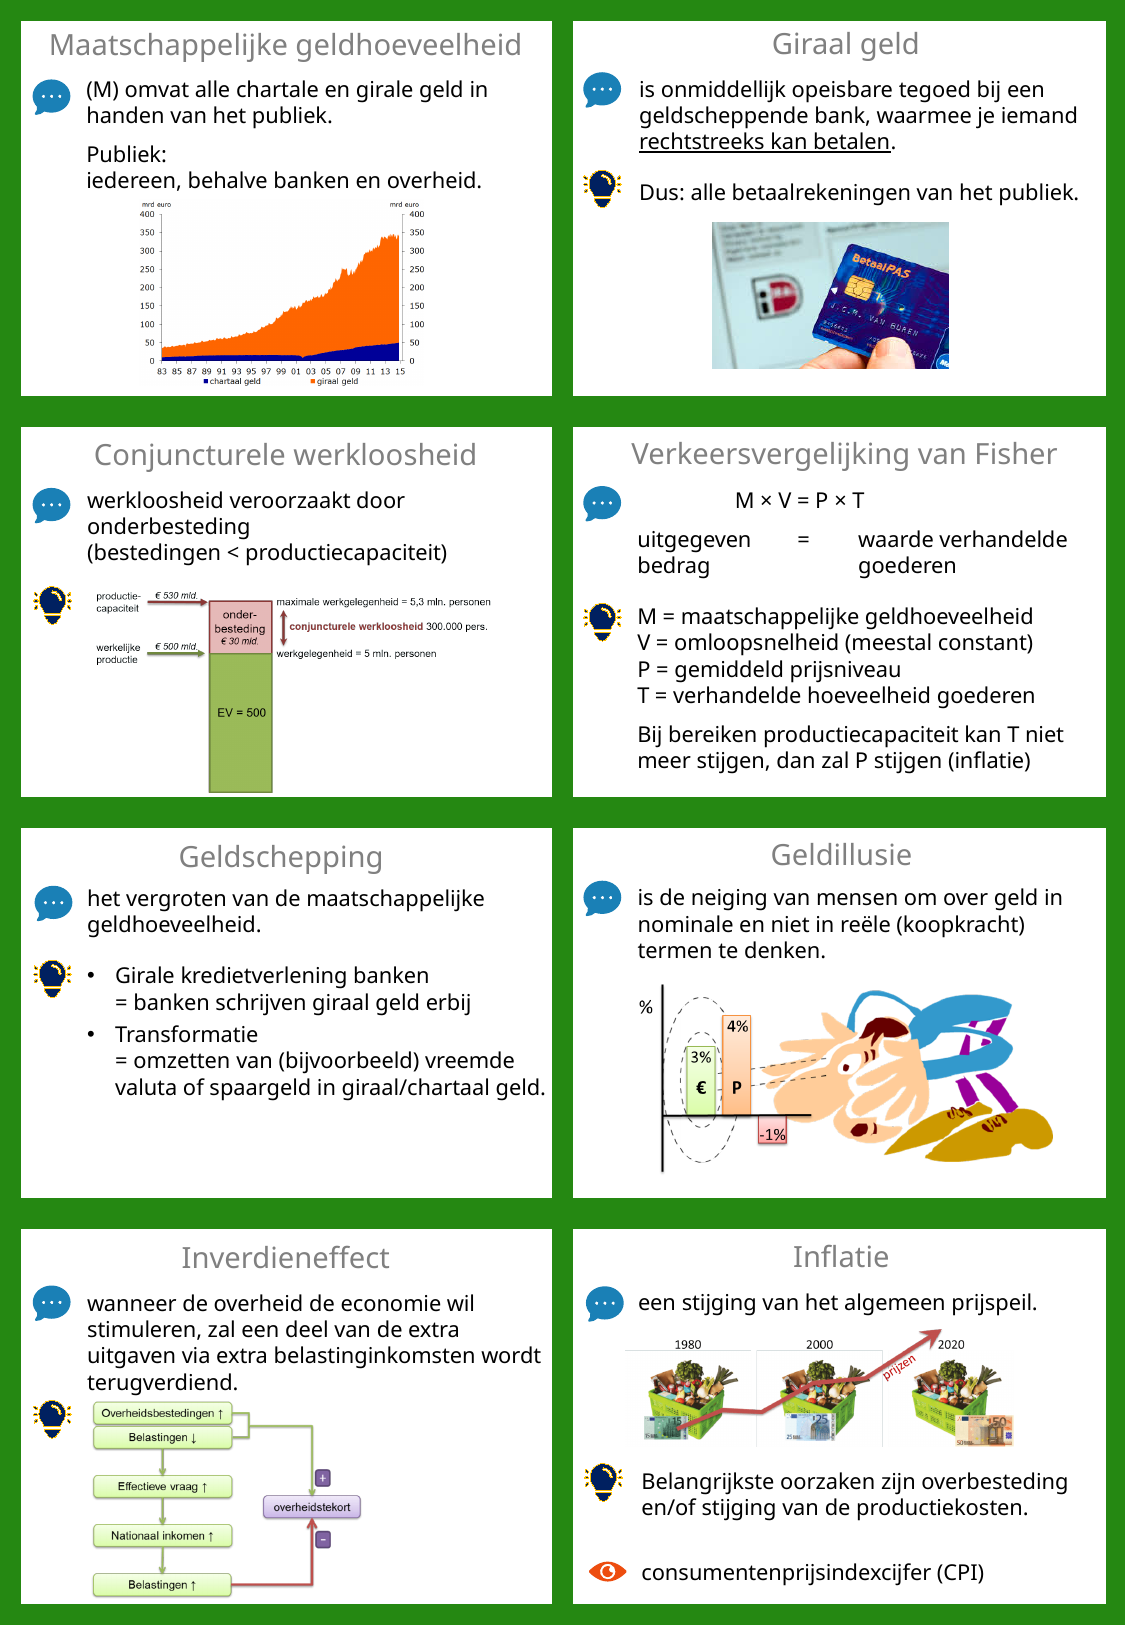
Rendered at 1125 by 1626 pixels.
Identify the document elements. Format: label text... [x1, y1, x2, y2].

text_box Verkeersvergelijking van Fisher [563, 428, 1125, 478]
text_box [583, 486, 622, 522]
picture [712, 222, 949, 369]
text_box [33, 586, 72, 625]
text_box Maatschappelijke geldhoeveelheid [33, 19, 538, 70]
text_box is de neiging van mensen om over geld in nominale en niet in reële (koopkracht) termen te denken. [622, 876, 1115, 970]
text_box [585, 1286, 624, 1322]
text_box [33, 960, 72, 998]
text_box Inflatie [558, 1230, 1125, 1281]
text_box Geldschepping [3, 830, 559, 881]
text_box [34, 885, 72, 922]
text_box Giraal geld [562, 18, 1125, 68]
text_box [32, 79, 71, 115]
text_box Geldillusie [557, 829, 1125, 880]
text_box [583, 72, 622, 108]
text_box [583, 170, 622, 208]
text_box [583, 880, 622, 917]
picture [139, 199, 424, 386]
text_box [584, 1463, 623, 1502]
text_box Belangrijkste oorzaken zijn overbesteding en/of stijging van de productiekosten. [626, 1459, 1119, 1528]
text_box werkloosheid veroorzaakt door onderbesteding (bestedingen < productiecapaciteit) [72, 479, 565, 573]
text_box een stijging van het algemeen prijspeil. [623, 1281, 1116, 1323]
text_box [32, 1285, 71, 1321]
picture [90, 586, 499, 793]
text_box Inverdieneffect [8, 1231, 564, 1282]
text_box Conjuncturele werkloosheid [79, 429, 493, 479]
picture [626, 982, 1053, 1178]
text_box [33, 1400, 72, 1439]
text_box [588, 1561, 627, 1582]
text_box het vergroten van de maatschappelijke geldhoeveelheid. Girale kredietverlening banken = banken schrijven giraal geld erbij Transformatie = omzetten van (bijvoorbeeld) vreemde valuta of spaargeld in giraal/chartaal geld. [72, 877, 565, 1107]
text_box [583, 603, 622, 642]
picture [625, 1327, 1014, 1447]
text_box M × V = P × T uitgegeven = waarde verhandelde bedrag goederen M = maatschappelijke geldhoeveelheid V = omloopsnelheid (meestal constant) P = gemiddeld prijsniveau T = verhandelde hoeveelheid goederen Bij bereiken productiecapaciteit kan T niet meer stijgen, dan zal P stijgen (inflatie) [622, 479, 1115, 781]
text_box consumentenprijsindexcijfer (CPI) [626, 1551, 1119, 1593]
text_box wanneer de overheid de economie wil stimuleren, zal een deel van de extra uitgaven via extra belastinginkomsten wordt terugverdiend. [72, 1282, 565, 1402]
picture [90, 1400, 363, 1602]
text_box [32, 487, 71, 524]
text_box (M) omvat alle chartale en girale geld in handen van het publiek. Publiek: iedereen, behalve banken en overheid. [71, 68, 564, 201]
text_box is onmiddellijk opeisbare tegoed bij een geldscheppende bank, waarmee je iemand rechtstreeks kan betalen. Dus: alle betaalrekeningen van het publiek. [624, 67, 1117, 213]
